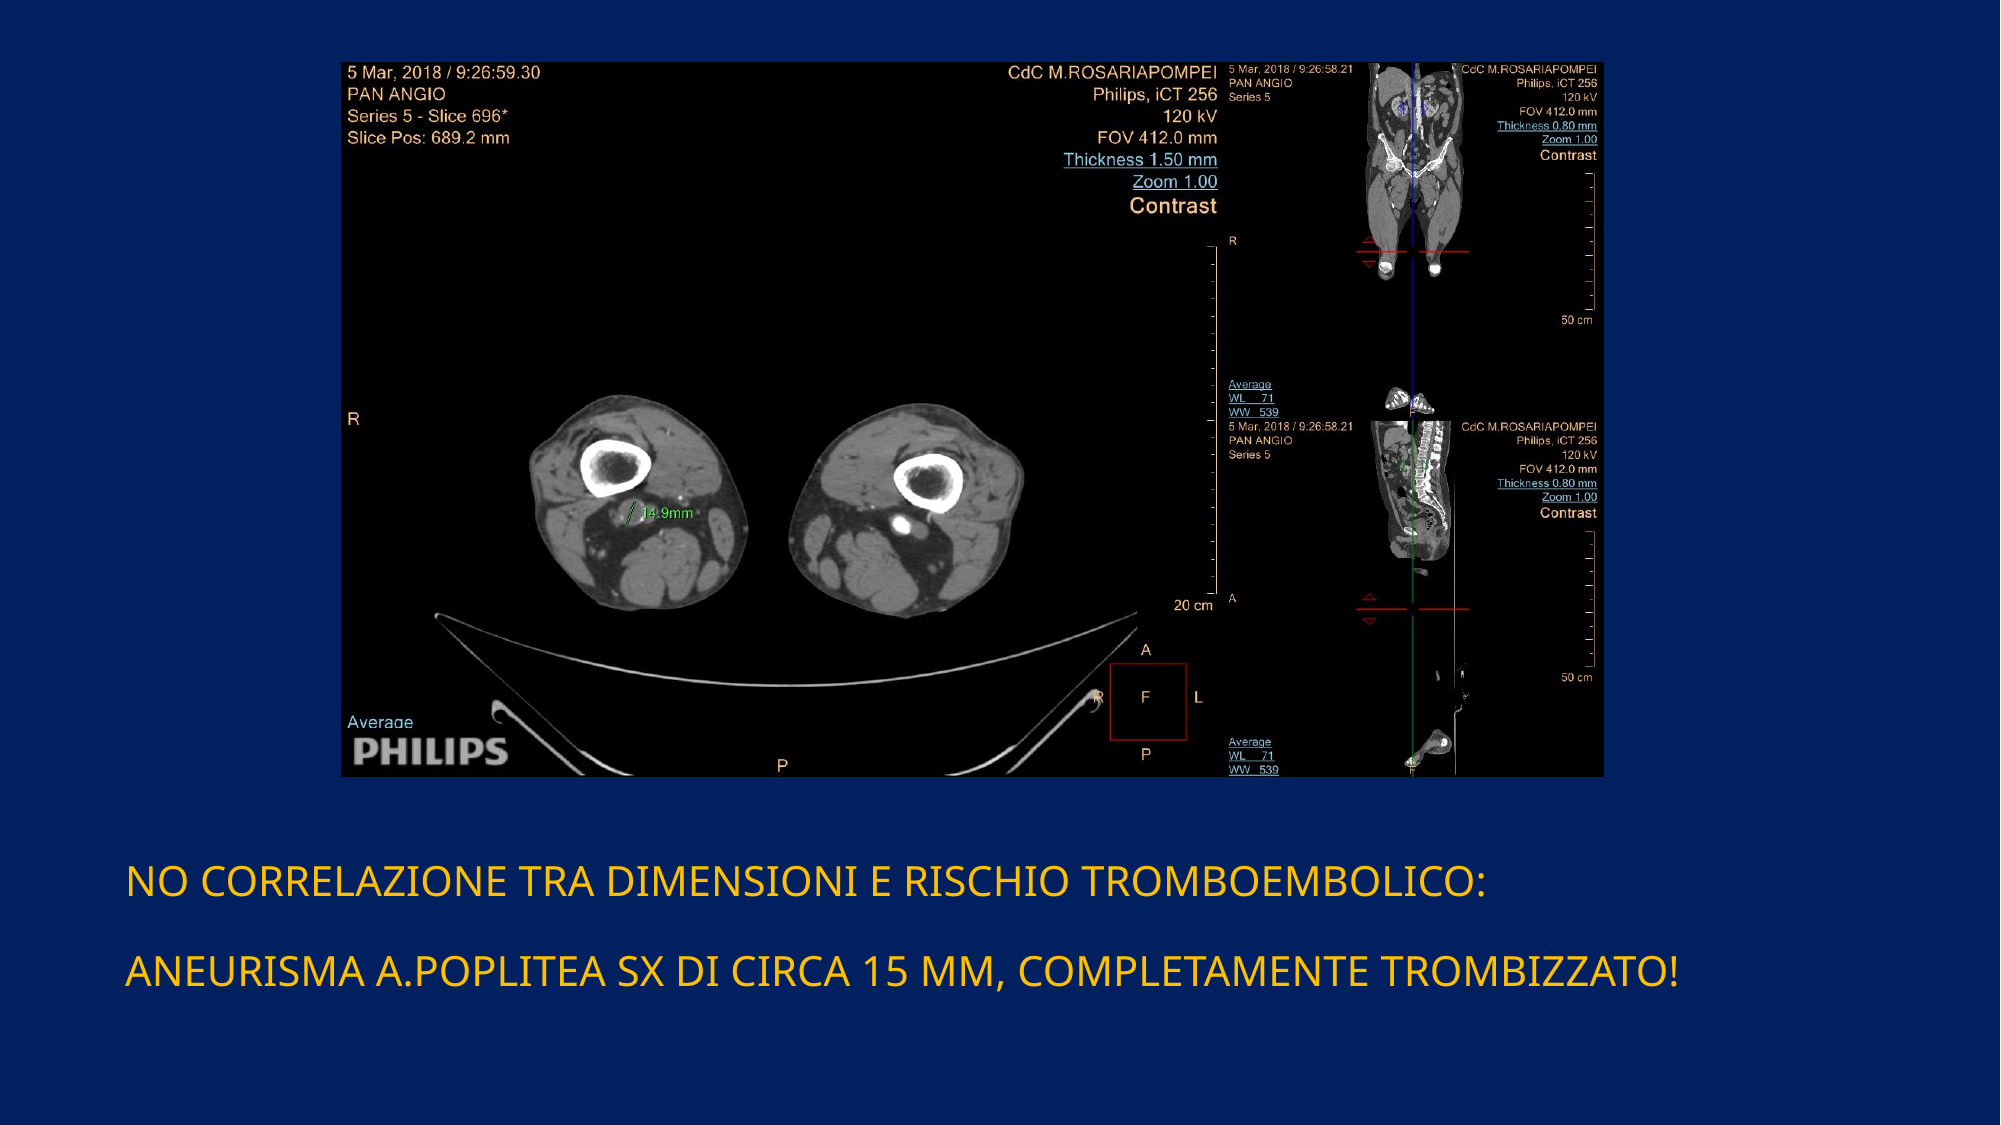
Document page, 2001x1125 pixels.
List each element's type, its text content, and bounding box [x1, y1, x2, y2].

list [341, 62, 1604, 777]
title NO CORRELAZIONE TRA DIMENSIONI E RISCHIO TROMBOEMBOLICO: ANEURISMA A.POPLITEA SX DI CIRCA 15 MM, COMPLETAMENTE TROMBIZZATO! [110, 819, 1836, 1038]
